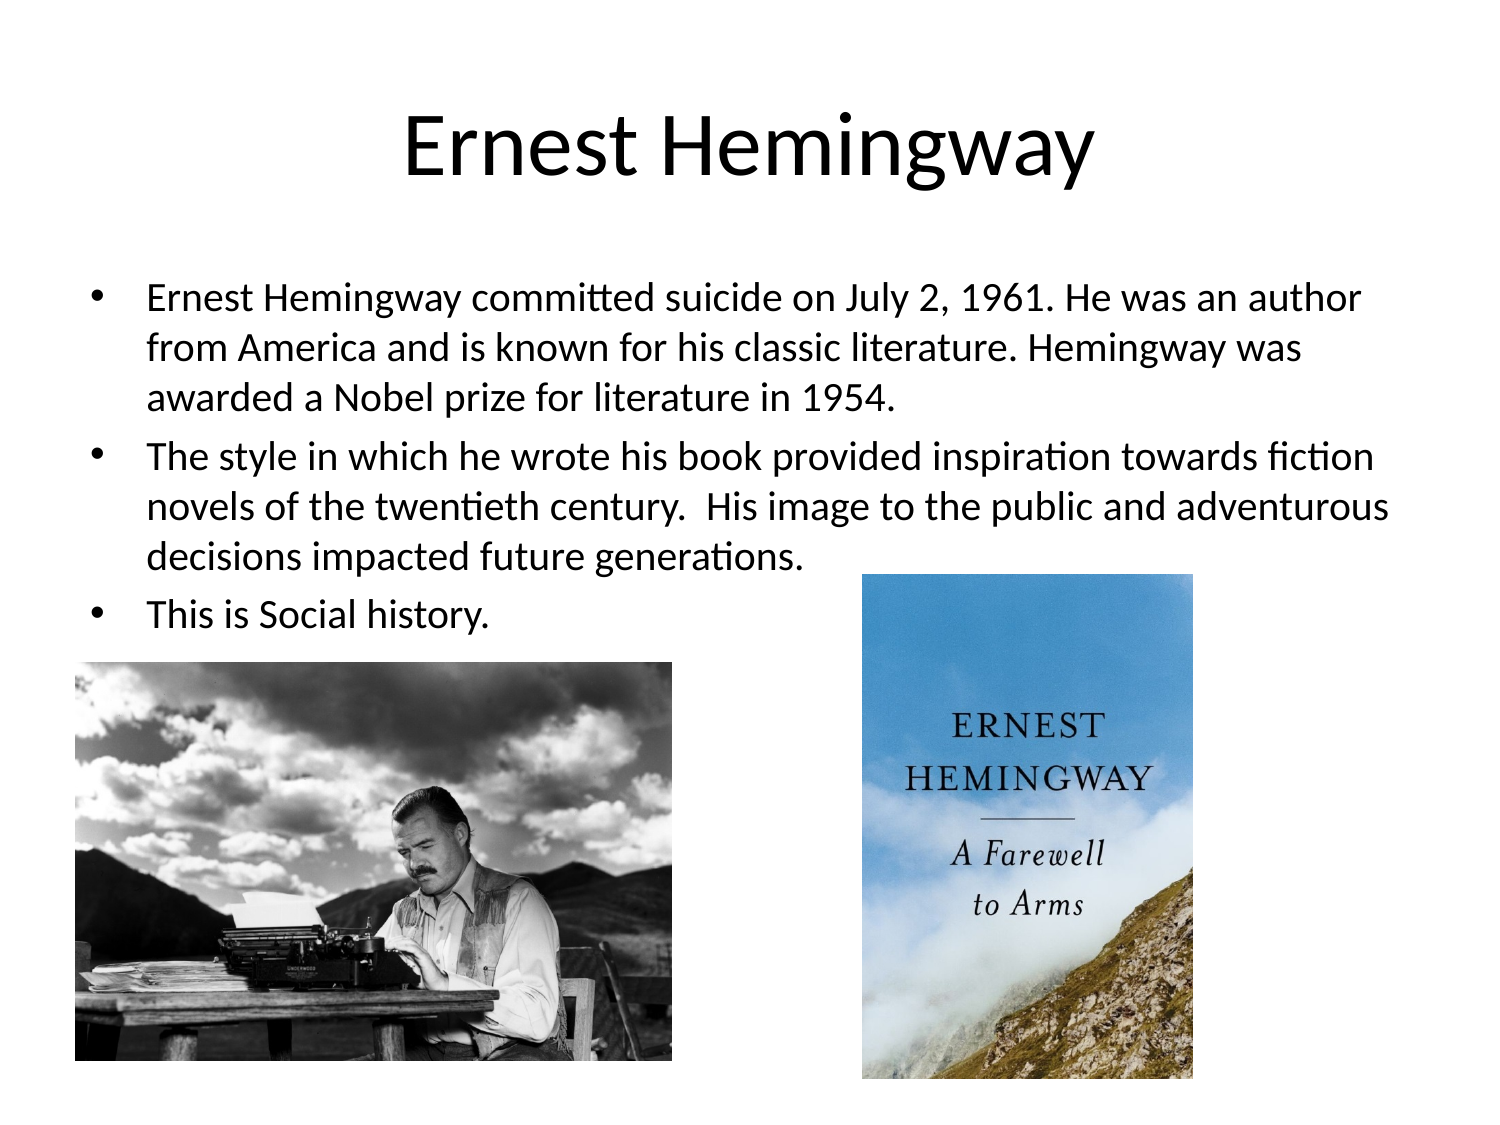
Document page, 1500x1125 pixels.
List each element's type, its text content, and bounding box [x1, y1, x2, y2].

title Ernest Hemingway [75, 45, 1425, 233]
picture [74, 662, 673, 1061]
picture [862, 574, 1193, 1080]
list Ernest Hemingway committed suicide on July 2, 1961. He was an author from America and is known for his classic literature. Hemingway was awarded a Nobel prize for literature in 1954. The style in which he wrote his book provided inspiration towards fiction novels of the twentieth century. His image to the public and adventurous decisions impacted future generations. This is Social history. [75, 262, 1425, 1005]
